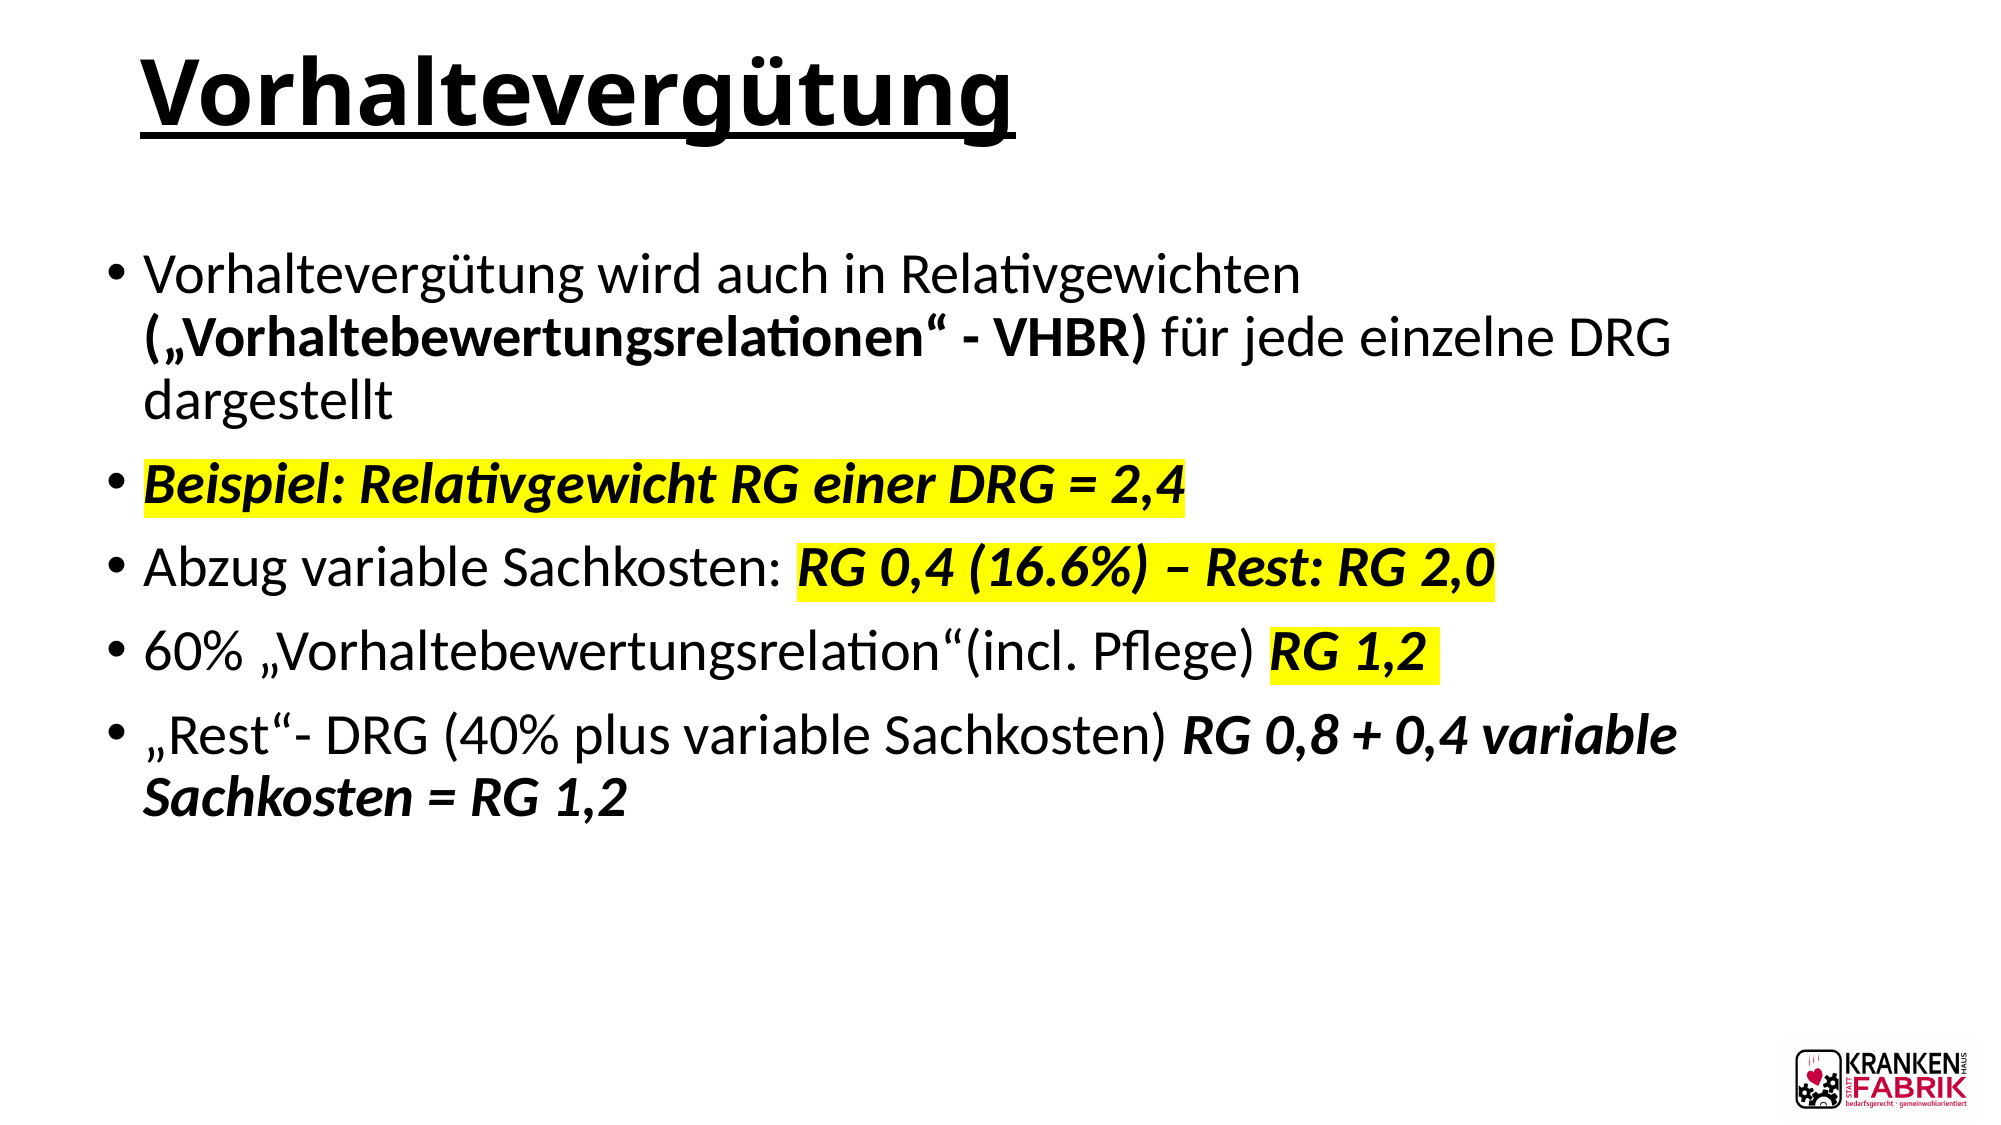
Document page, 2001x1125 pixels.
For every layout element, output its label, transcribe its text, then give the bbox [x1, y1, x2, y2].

list Vorhaltevergütung wird auch in Relativgewichten („Vorhaltebewertungsrelationen“ - VHBR) für jede einzelne DRG dargestellt Beispiel: Relativgewicht RG einer DRG = 2,4 Abzug variable Sachkosten: RG 0,4 (16.6%) – Rest: RG 2,0 60% „Vorhaltebewertungsrelation“(incl. Pflege) RG 1,2 „Rest“- DRG (40% plus variable Sachkosten) RG 0,8 + 0,4 variable Sachkosten = RG 1,2 [91, 236, 1864, 1029]
picture [1781, 1035, 1981, 1123]
title Vorhaltevergütung [125, 0, 1851, 205]
